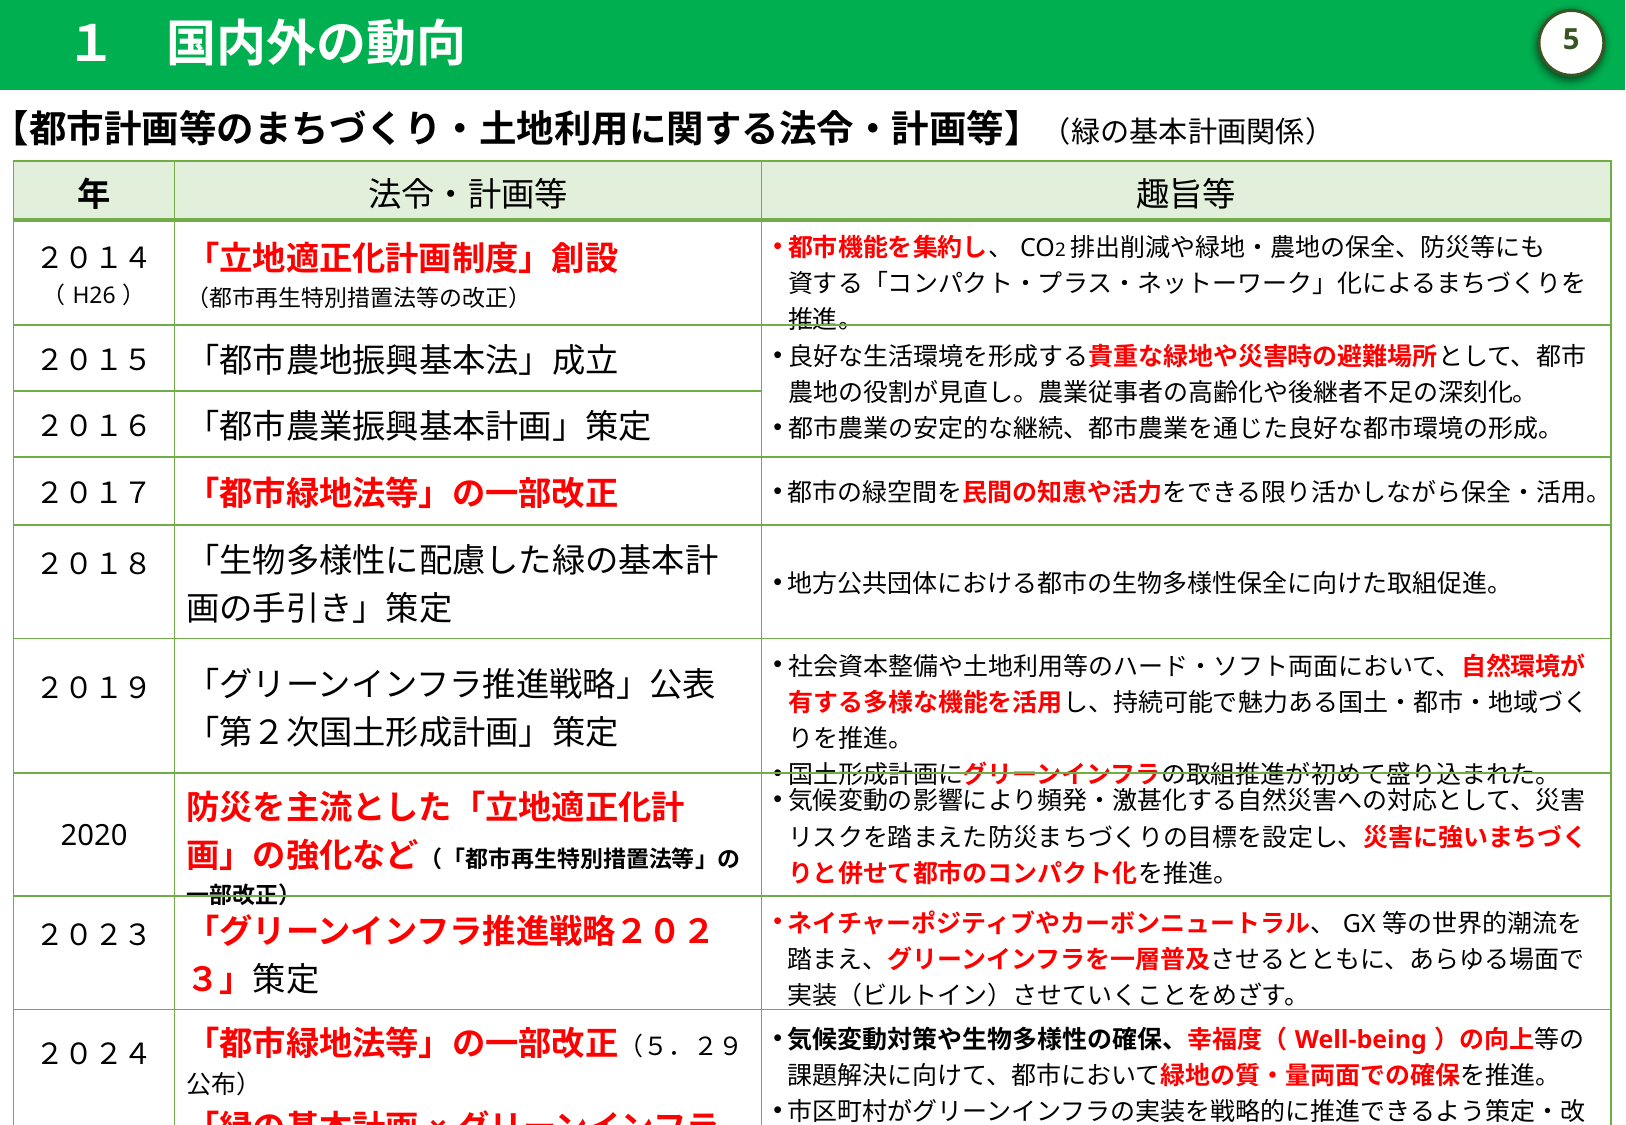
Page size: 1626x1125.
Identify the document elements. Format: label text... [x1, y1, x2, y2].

table_cell ２０１５ [14, 326, 174, 390]
text_box 4 [1538, 10, 1604, 76]
table_cell 地方公共団体における都市の生物多様性保全に向けた取組促進。 [762, 526, 1610, 638]
table_cell ２０１６ [14, 392, 174, 456]
table_cell 都市機能を集約し、CO2排出削減や緑地・農地の保全、防災等にも 資する「コンパクト・プラス・ネットーワーク」化によるまちづくりを推進。 [762, 222, 1610, 324]
table_cell 気候変動対策や生物多様性の確保、幸福度（Well-being）の向上等の課題解決に向けて、都市において緑地の質・量両面での確保を推進。 市区町村がグリーンインフラの実装を戦略的に推進できるよう策定・改定の参考となる考え方や根拠等を整理。 [762, 1010, 1610, 1125]
table_cell ２０２３ [14, 897, 174, 1009]
table_header 年 [14, 162, 174, 218]
table_cell 「都市農地振興基本法」成立 [175, 326, 761, 390]
table_header 趣旨等 [762, 162, 1610, 218]
table_cell 社会資本整備や土地利用等のハード・ソフト両面において、自然環境が有する多様な機能を活用し、持続可能で魅力ある国土・都市・地域づくりを推進。 国土形成計画にグリーンインフラの取組推進が初めて盛り込まれた。 [762, 639, 1610, 772]
text_box １ 国内外の動向 [0, 0, 1625, 90]
table_cell 「グリーンインフラ推進戦略２０２３」策定 [175, 897, 761, 1009]
table_cell 「立地適正化計画制度」創設 （都市再生特別措置法等の改正） [175, 222, 761, 324]
table_cell 「都市緑地法等」の一部改正 [175, 458, 761, 524]
table_cell 良好な生活環境を形成する貴重な緑地や災害時の避難場所として、都市農地の役割が見直し。農業従事者の高齢化や後継者不足の深刻化。 都市農業の安定的な継続、都市農業を通じた良好な都市環境の形成。 [762, 326, 1610, 456]
text_box 【都市計画等のまちづくり・土地利用に関する法令・計画等】（緑の基本計画関係） [0, 98, 1350, 158]
table_cell ２０１４ （H26） [14, 222, 174, 324]
table_cell ２０１９ [14, 639, 174, 772]
table_cell ２０２４ [14, 1010, 174, 1125]
table_cell ネイチャーポジティブやカーボンニュートラル、GX等の世界的潮流を踏まえ、グリーンインフラを一層普及させるとともに、あらゆる場面で実装（ビルトイン）させていくことをめざす。 [762, 897, 1610, 1009]
table_cell 都市の緑空間を民間の知恵や活力をできる限り活かしながら保全・活用。 [762, 458, 1610, 524]
table_cell ２０１８ [14, 526, 174, 638]
table_cell 「都市農業振興基本計画」策定 [175, 392, 761, 456]
table_cell 「グリーンインフラ推進戦略」公表 「第２次国土形成計画」策定 [175, 639, 761, 772]
table_cell 気候変動の影響により頻発・激甚化する自然災害への対応として、災害リスクを踏まえた防災まちづくりの目標を設定し、災害に強いまちづくりと併せて都市のコンパクト化を推進。 [762, 774, 1610, 895]
table_cell 「生物多様性に配慮した緑の基本計画の手引き」策定 [175, 526, 761, 638]
table_header 法令・計画等 [175, 162, 761, 218]
table_cell 「都市緑地法等」の一部改正（５．２９公布） 「緑の基本計画×グリーンインフラ ガイドライン（案）」公表 [175, 1010, 761, 1125]
table_cell 防災を主流とした「立地適正化計画」の強化など（「都市再生特別措置法等」の一部改正） [175, 774, 761, 895]
table_cell ２０１７ [14, 458, 174, 524]
table_cell 2020 [14, 774, 174, 895]
